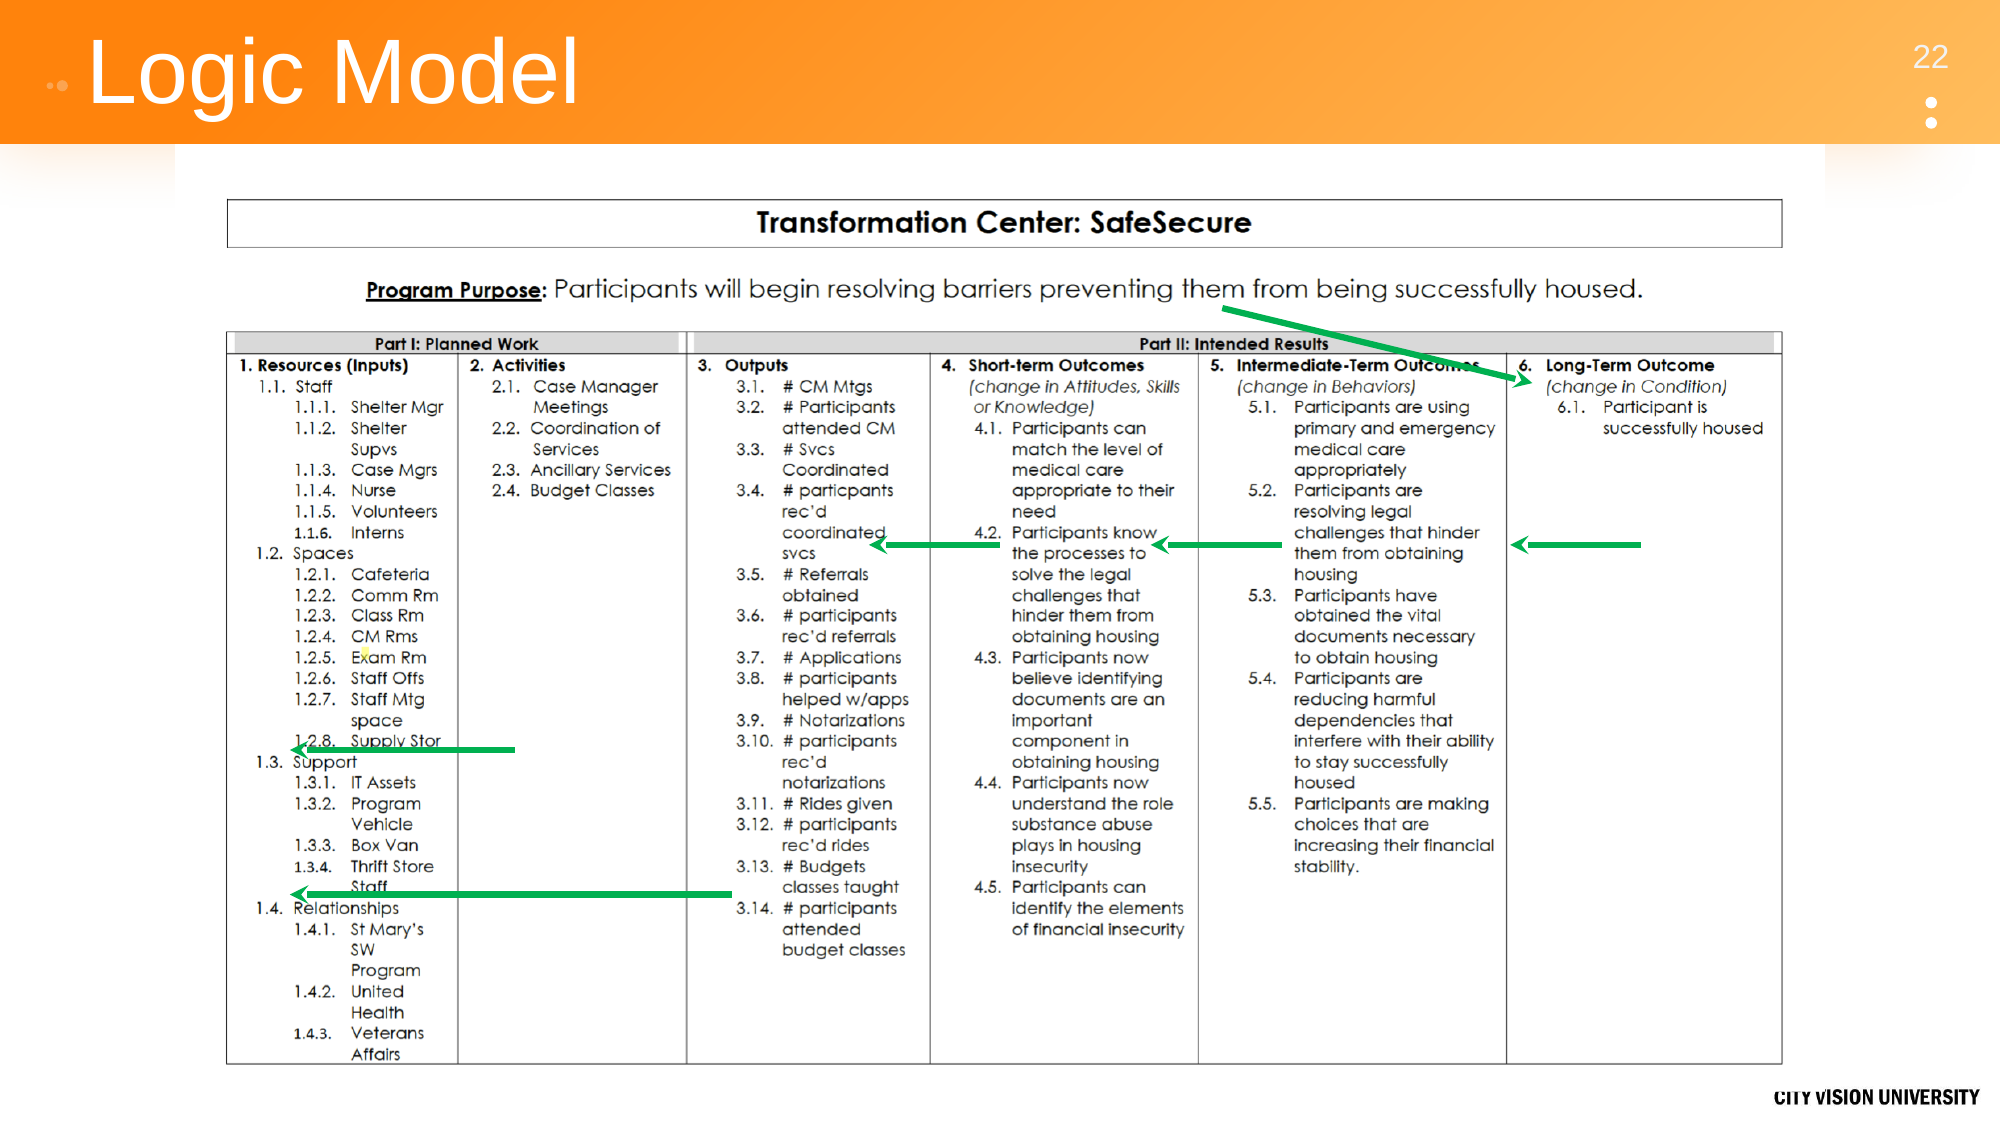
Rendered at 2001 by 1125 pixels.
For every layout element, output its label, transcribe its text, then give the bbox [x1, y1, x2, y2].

title Logic Model [71, 16, 1911, 129]
picture [175, 144, 1982, 1108]
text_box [1221, 307, 1533, 384]
